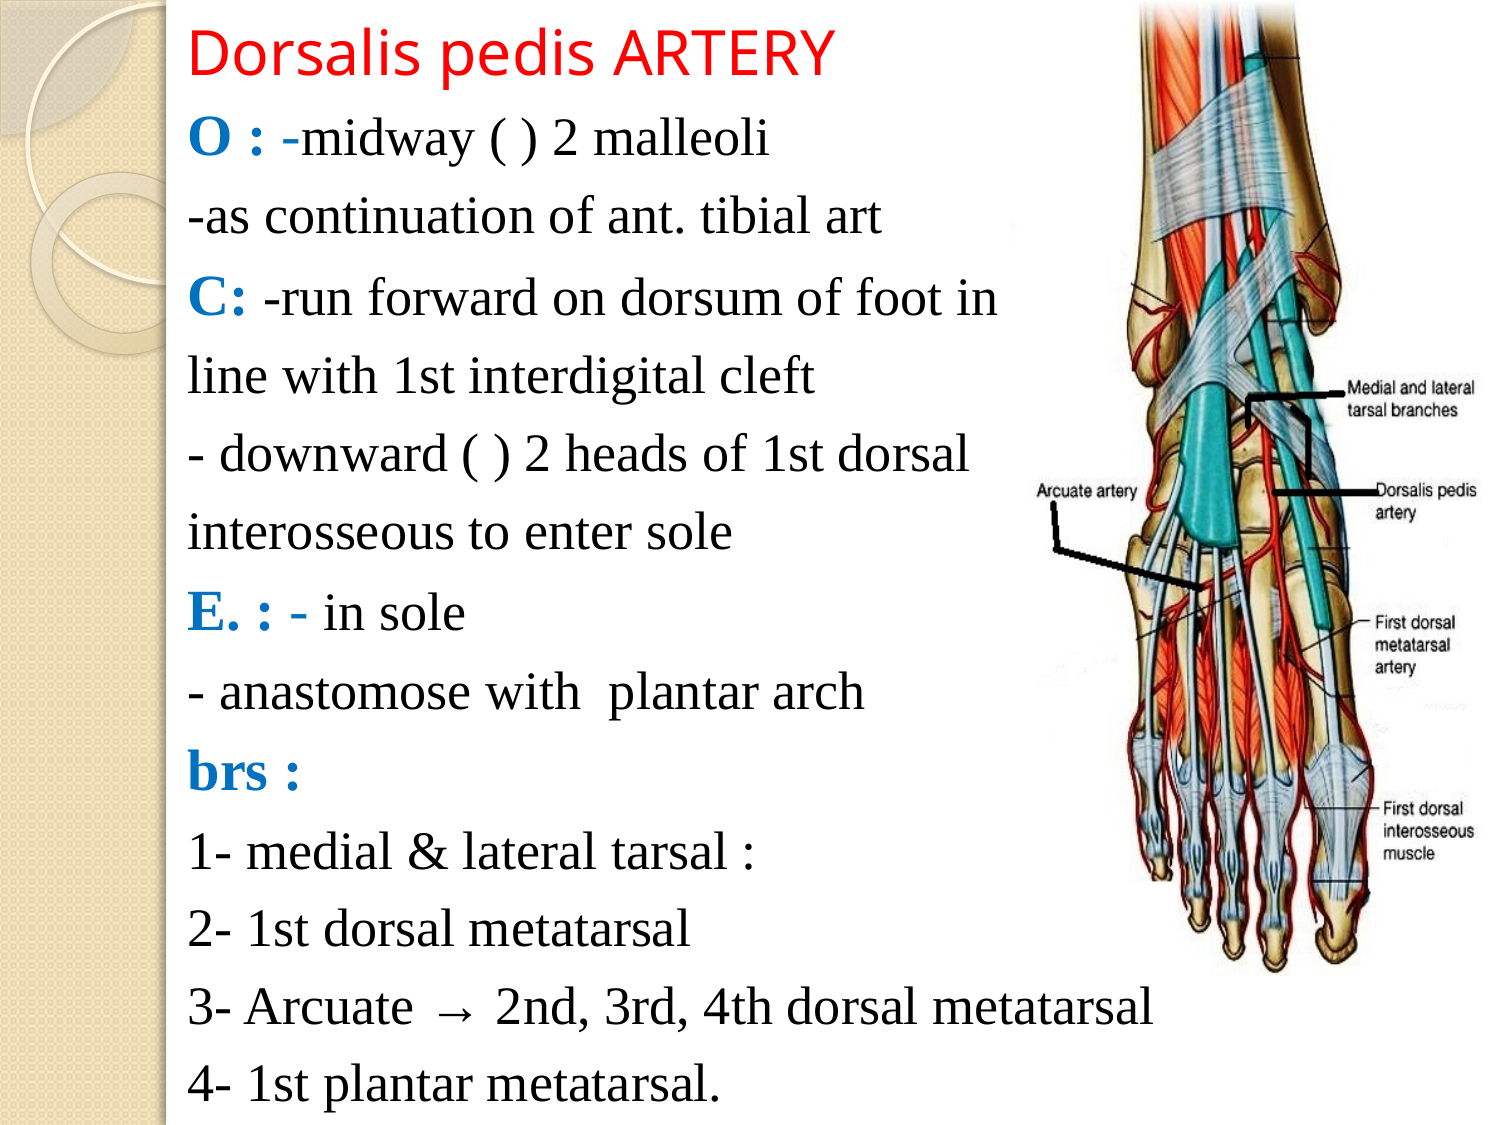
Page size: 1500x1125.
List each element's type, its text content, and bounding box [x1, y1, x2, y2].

picture [1009, 1, 1500, 977]
title Dorsalis pedis ARTERY [171, 0, 1007, 90]
list O : -midway ( ) 2 malleoli -as continuation of ant. tibial art C: -run forward on dorsum of foot in line with 1st interdigital cleft - downward ( ) 2 heads of 1st dorsal interosseous to enter sole E. : - in sole - anastomose with plantar arch brs : 1- medial & lateral tarsal : 2- 1st dorsal metatarsal 3- Arcuate → 2nd, 3rd, 4th dorsal metatarsal 4- 1st plantar metatarsal. [159, 90, 1500, 1125]
